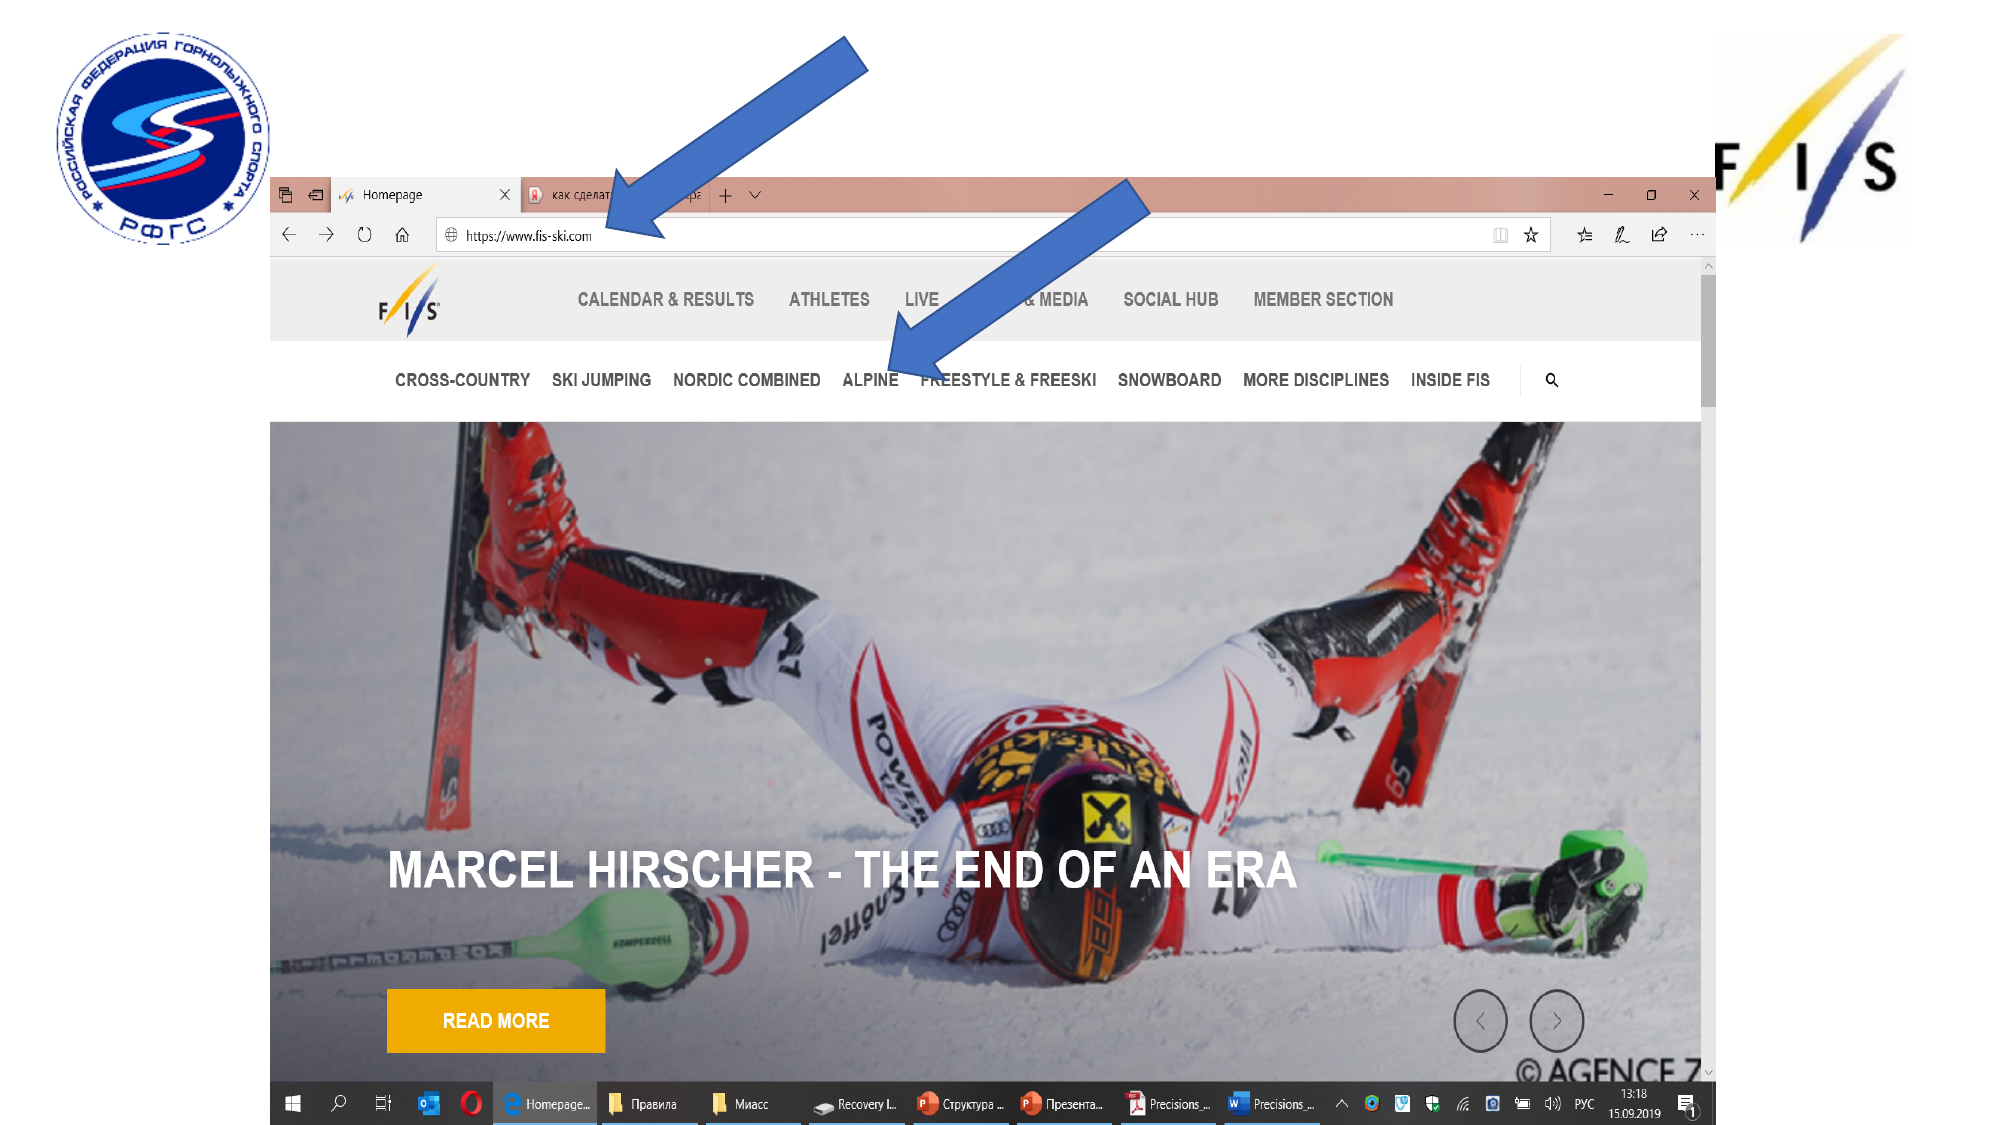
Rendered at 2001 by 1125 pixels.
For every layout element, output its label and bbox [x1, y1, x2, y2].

text_box [640, 35, 869, 177]
picture [15, 30, 1911, 1125]
text_box [614, 167, 623, 177]
